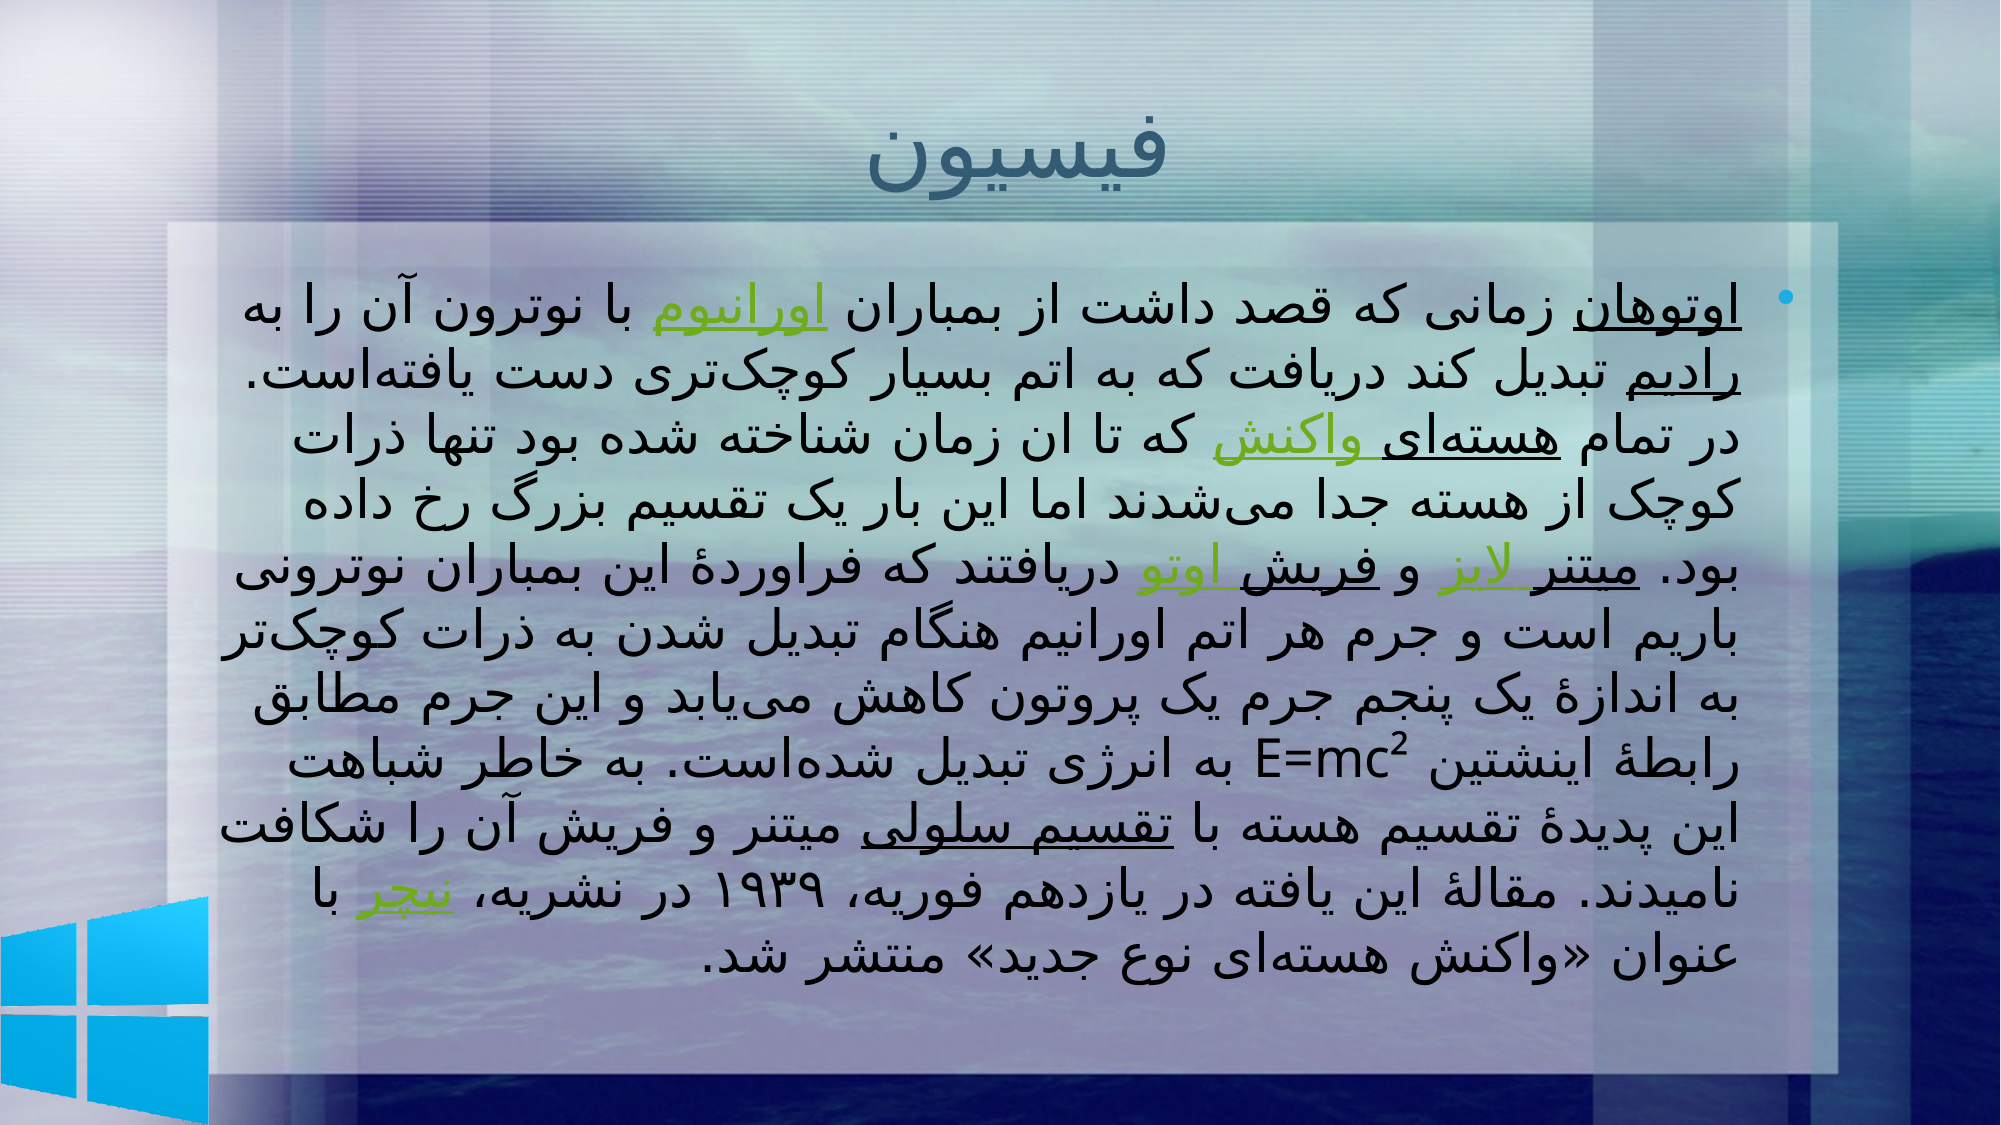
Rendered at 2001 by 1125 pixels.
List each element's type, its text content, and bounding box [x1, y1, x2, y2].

picture [0, 0, 2001, 1125]
title فیسیون [193, 45, 1813, 233]
list اوتوهان زمانی که قصد داشت از بمباران اورانیوم با نوترون آن را به رادیم تبدیل کند دریافت که به اتم بسیار کوچک‌تری دست یافته‌است. در تمام واکنش هسته‌ای که تا ان زمان شناخته شده بود تنها ذرات کوچک از هسته جدا می‌شدند اما این بار یک تقسیم بزرگ رخ داده بود. لایز میتنر و اوتو فریش دریافتند که فراوردهٔ این بمباران نوترونی باریم است و جرم هر اتم اورانیم هنگام تبدیل شدن به ذرات کوچک‌تر به اندازهٔ یک پنجم جرم یک پروتون کاهش می‌یابد و این جرم مطابق رابطهٔ اینشتین E=mc² به انرژی تبدیل شده‌است. به خاطر شباهت این پدیدهٔ تقسیم هسته با تقسیم سلولی میتنر و فریش آن را شکافت نامیدند. مقالهٔ این یافته در یازدهم فوریه، ۱۹۳۹ در نشریه، نیچر با عنوان «واکنش هسته‌ای نوع جدید» منتشر شد. [193, 262, 1813, 1005]
